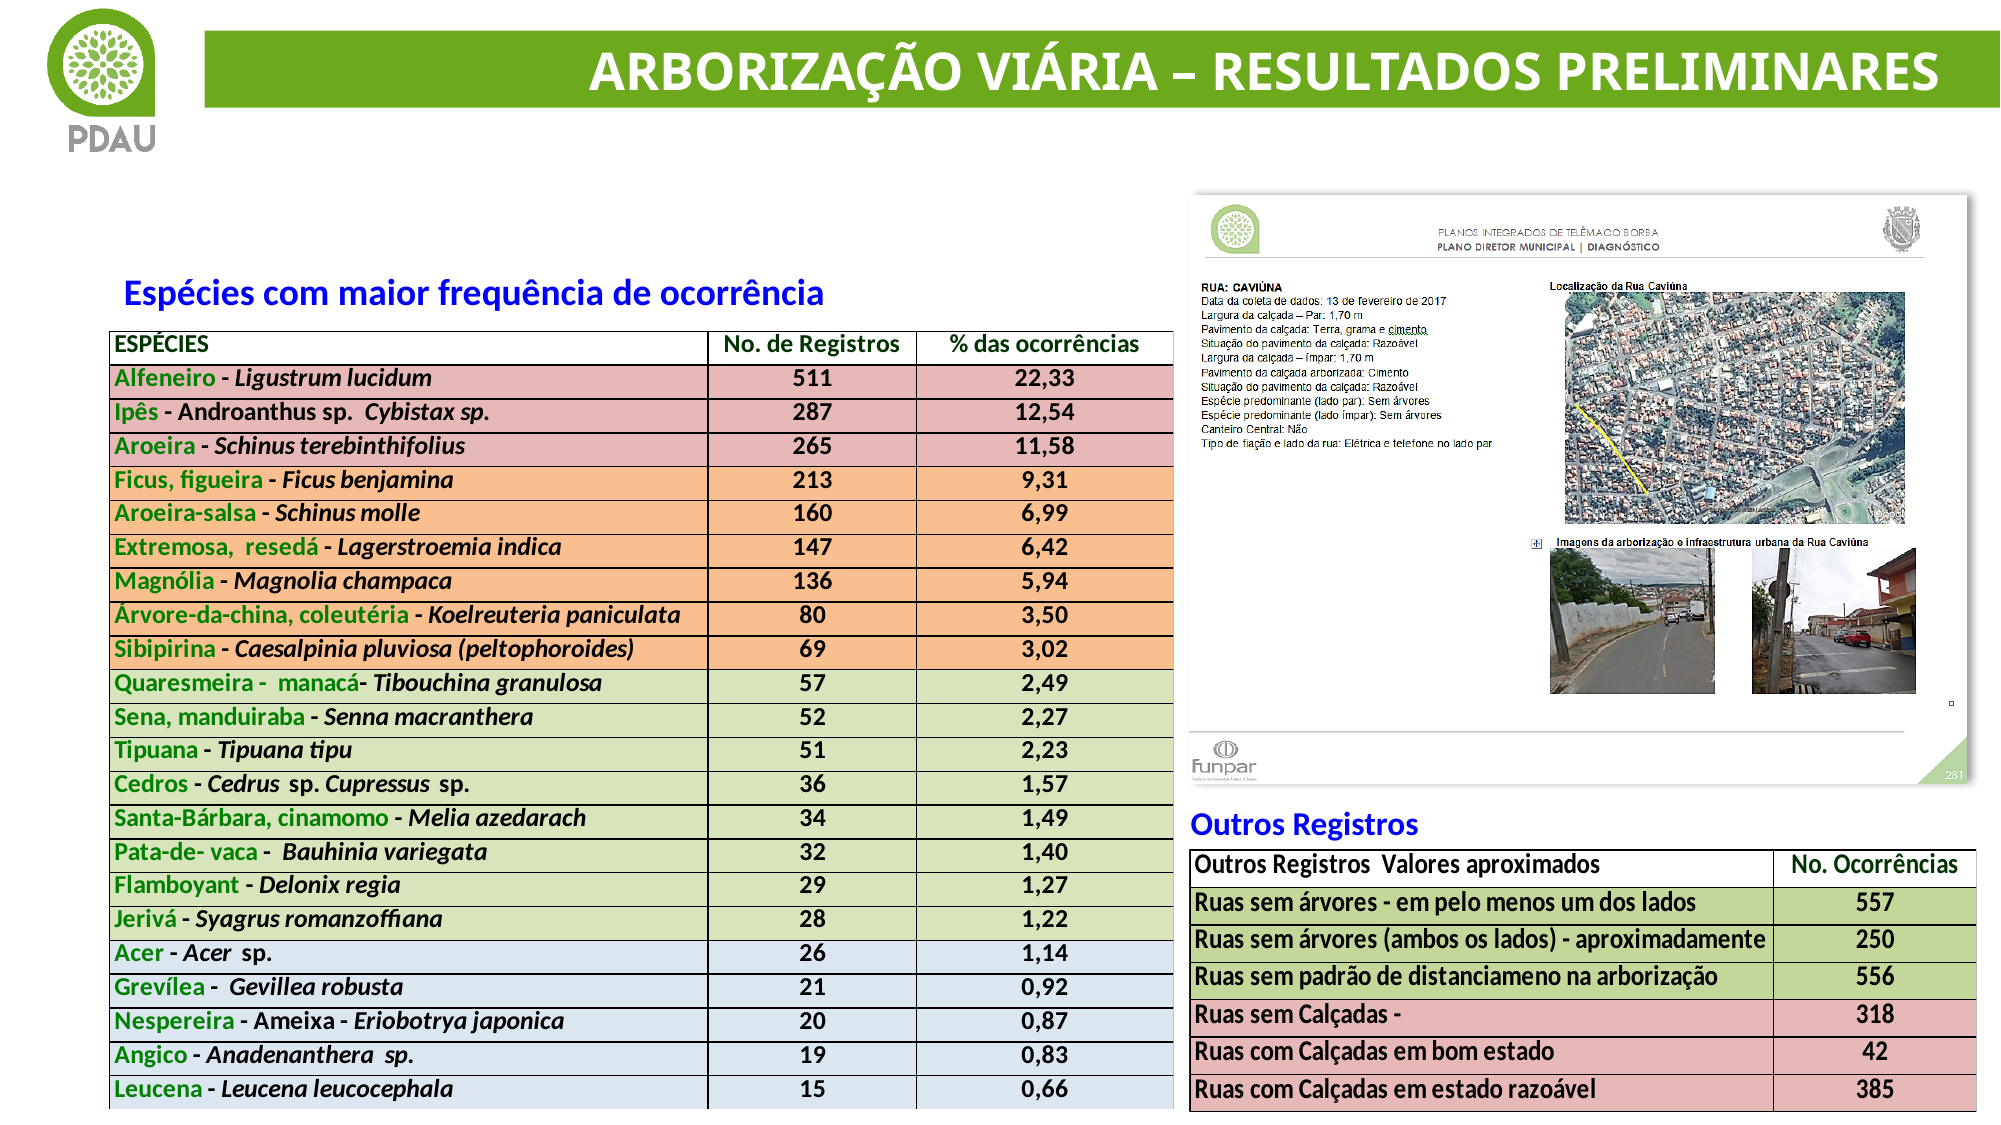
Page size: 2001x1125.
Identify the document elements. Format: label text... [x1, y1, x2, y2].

picture [1189, 195, 1967, 784]
text_box Espécies com maior frequência de ocorrência [108, 260, 1008, 327]
text_box ARBORIZAÇÃO VIÁRIA – RESULTADOS PRELIMINARES [204, 30, 2000, 108]
picture [1189, 849, 1979, 1115]
picture [108, 330, 1176, 1112]
picture [38, 4, 168, 160]
text_box Outros Registros [1176, 794, 1522, 862]
